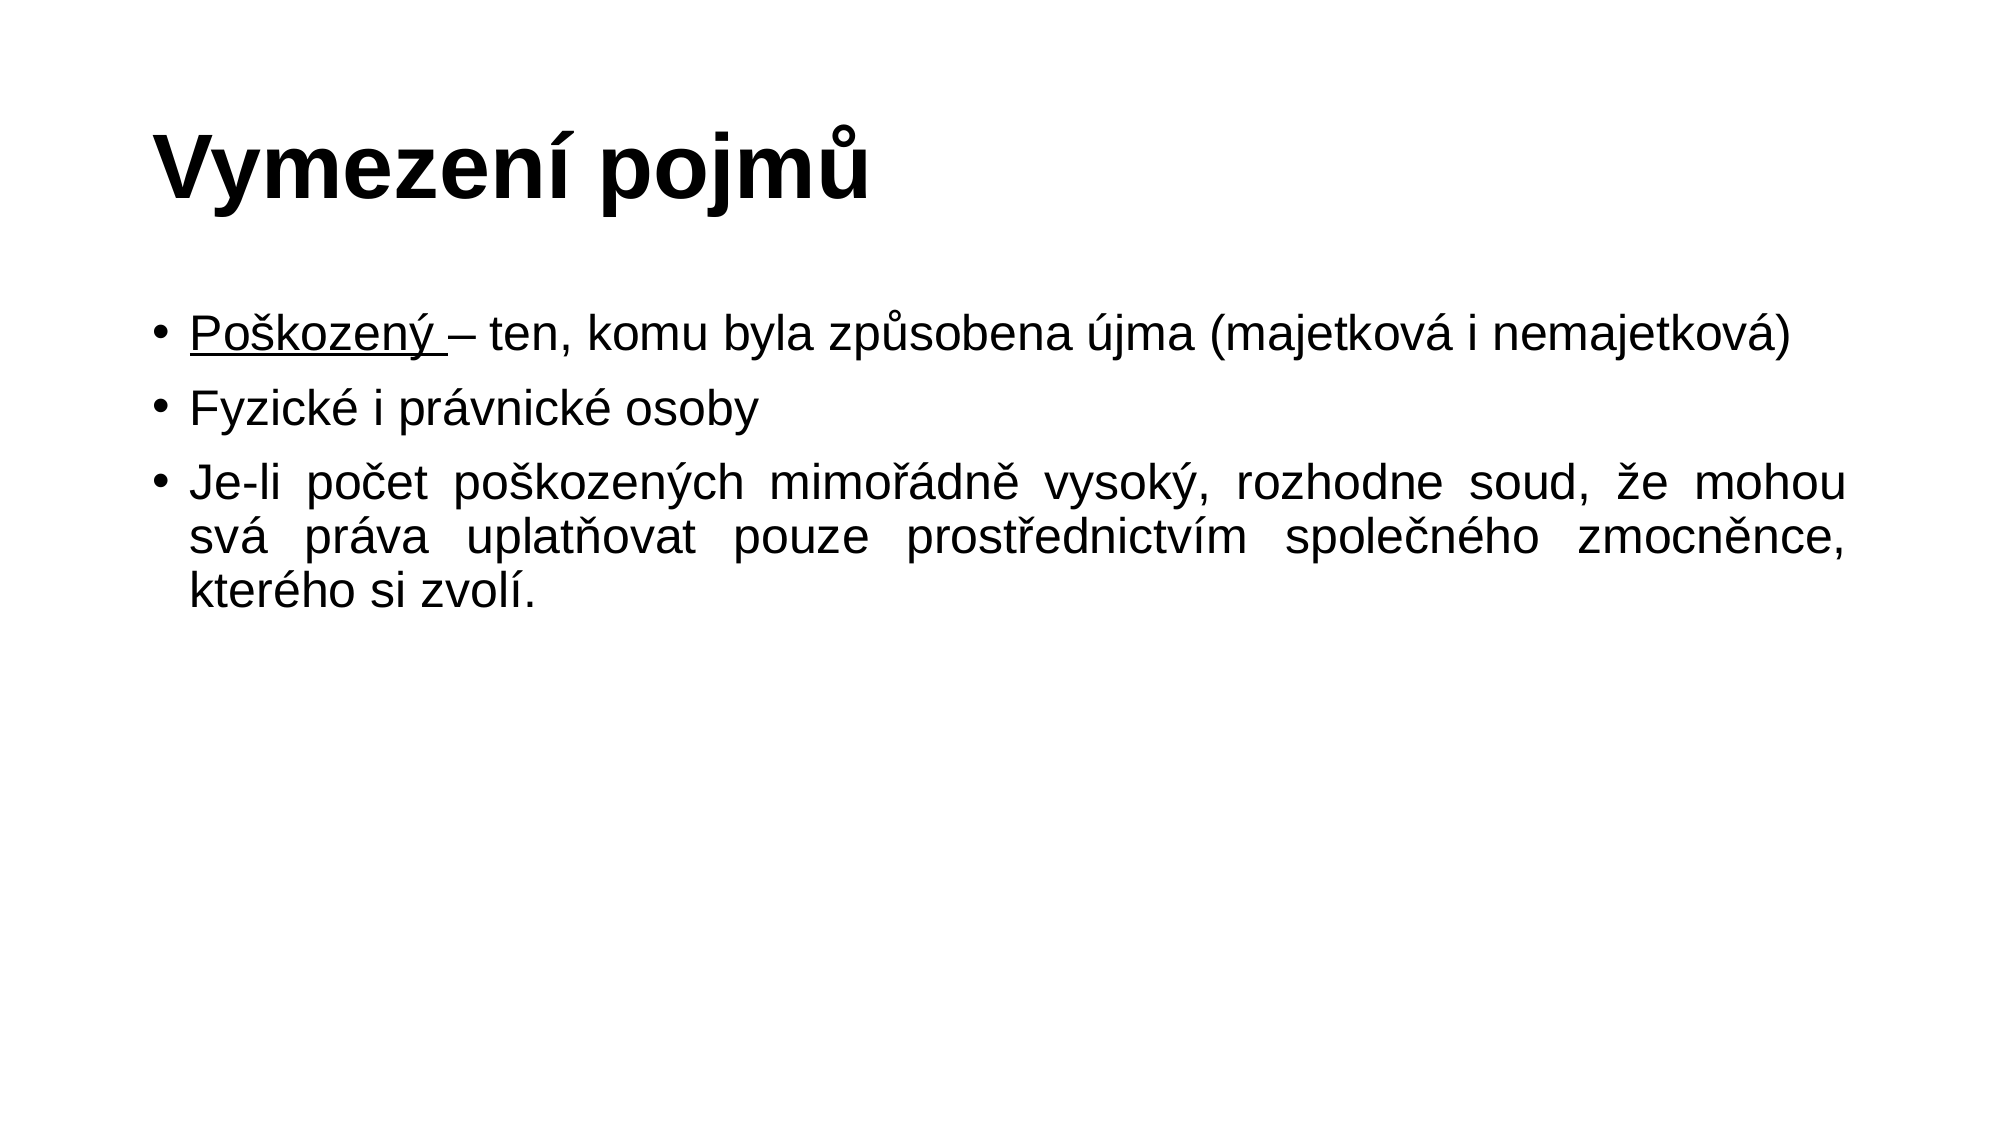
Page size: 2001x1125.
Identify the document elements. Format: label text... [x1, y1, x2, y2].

title Vymezení pojmů [137, 59, 1863, 278]
list Poškozený – ten, komu byla způsobena újma (majetková i nemajetková) Fyzické i právnické osoby Je-li počet poškozených mimořádně vysoký, rozhodne soud, že mohou svá práva uplatňovat pouze prostřednictvím společného zmocněnce, kterého si zvolí. [137, 299, 1863, 1014]
